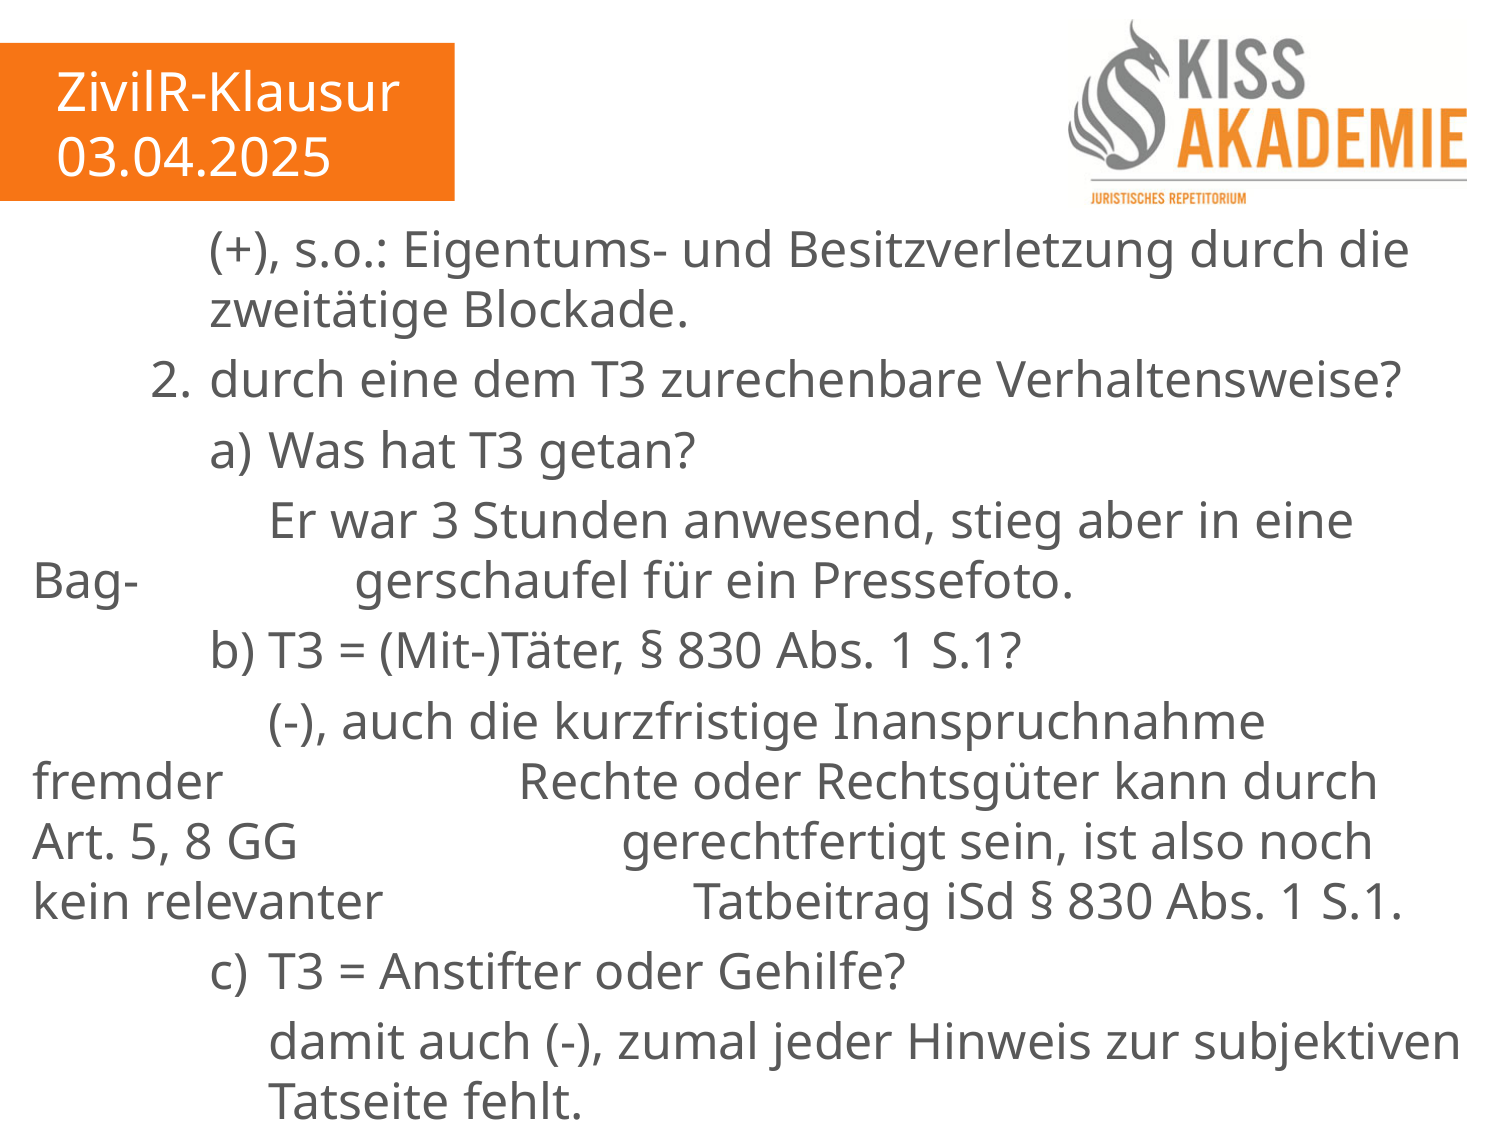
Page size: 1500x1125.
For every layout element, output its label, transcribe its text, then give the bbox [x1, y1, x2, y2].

picture [1068, 19, 1467, 208]
text_box (+), s.o.: Eigentums- und Besitzverletzung durch die zweitätige Blockade. 2. durch eine dem T3 zurechenbare Verhaltensweise? a) Was hat T3 getan? Er war 3 Stunden anwesend, stieg aber in eine Bag- gerschaufel für ein Pressefoto. b) T3 = (Mit-)Täter, § 830 Abs. 1 S.1? (-), auch die kurzfristige Inanspruchnahme fremder Rechte oder Rechtsgüter kann durch Art. 5, 8 GG gerechtfertigt sein, ist also noch kein relevanter Tatbeitrag iSd § 830 Abs. 1 S.1. c) T3 = Anstifter oder Gehilfe? damit auch (-), zumal jeder Hinweis zur subjektiven Tatseite fehlt. [17, 209, 1483, 1125]
text_box ZivilR-Klausur 03.04.2025 [41, 49, 432, 195]
text_box [0, 41, 457, 203]
